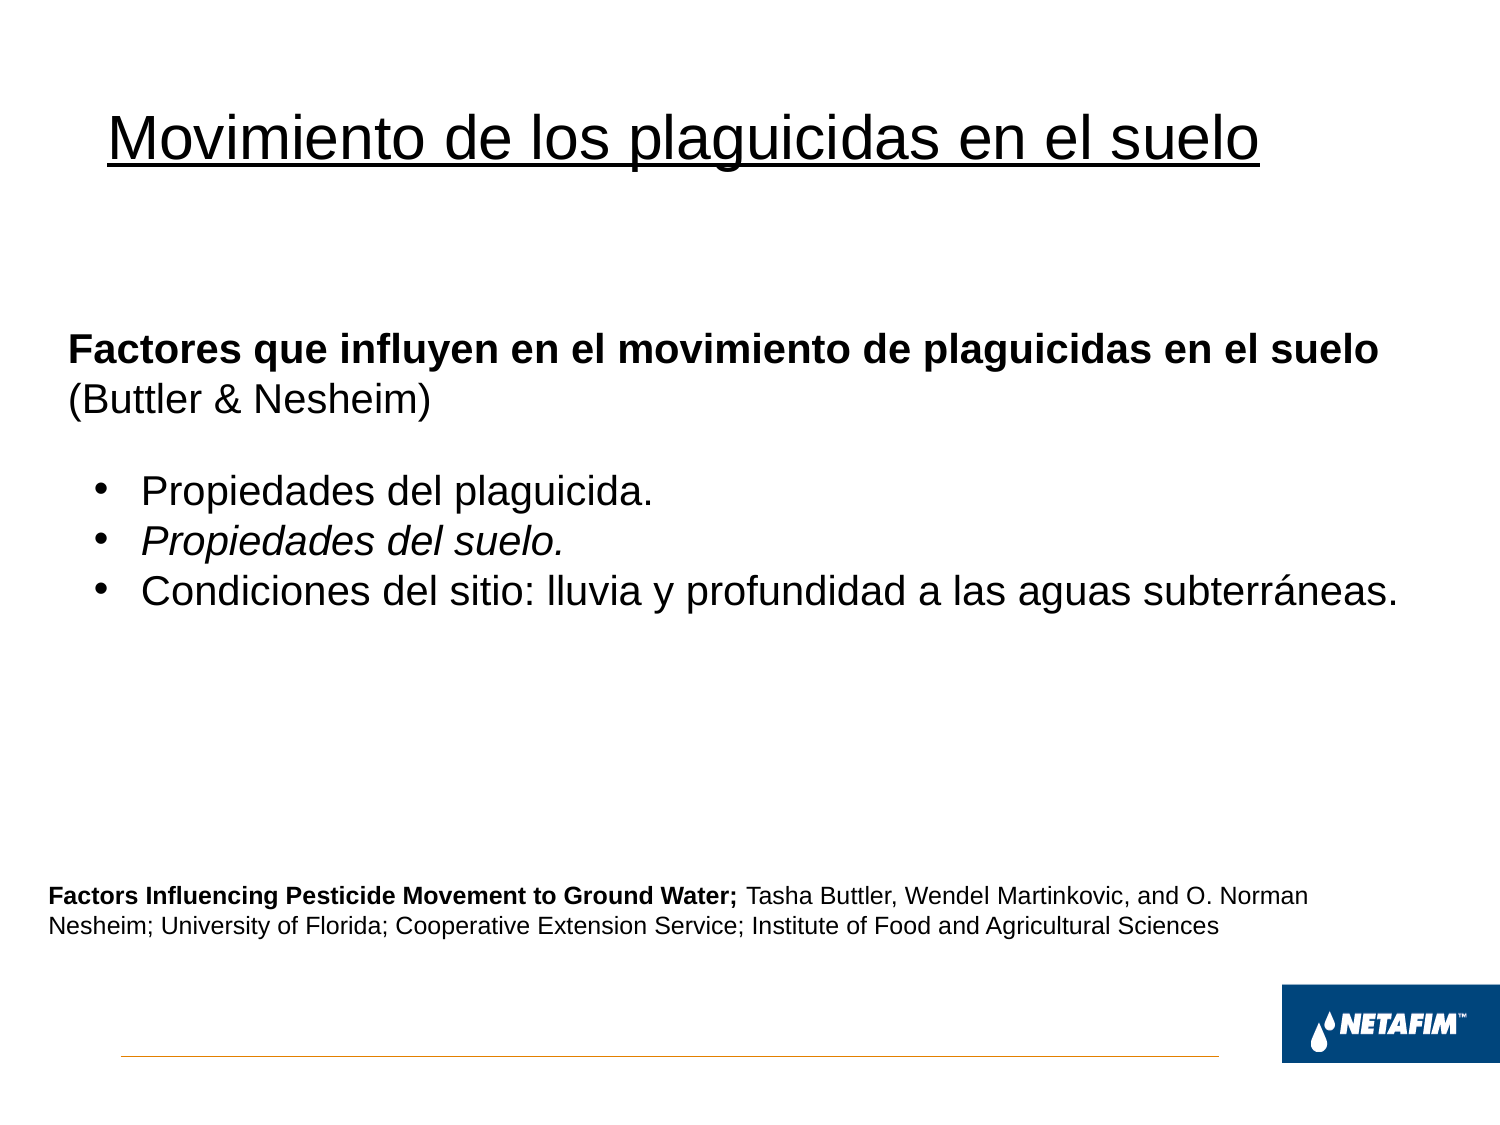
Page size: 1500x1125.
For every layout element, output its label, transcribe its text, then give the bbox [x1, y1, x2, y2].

text_box Propiedades del plaguicida. Propiedades del suelo. Condiciones del sitio: lluvia y profundidad a las aguas subterráneas. [79, 456, 1447, 621]
text_box Factors Influencing Pesticide Movement to Ground Water; Tasha Buttler, Wendel Martinkovic, and O. Norman Nesheim; University of Florida; Cooperative Extension Service; Institute of Food and Agricultural Sciences [33, 872, 1400, 947]
text_box Movimiento de los plaguicidas en el suelo [92, 90, 1276, 180]
picture [1282, 983, 1500, 1063]
text_box Factores que influyen en el movimiento de plaguicidas en el suelo (Buttler & Nesheim) [53, 314, 1447, 430]
